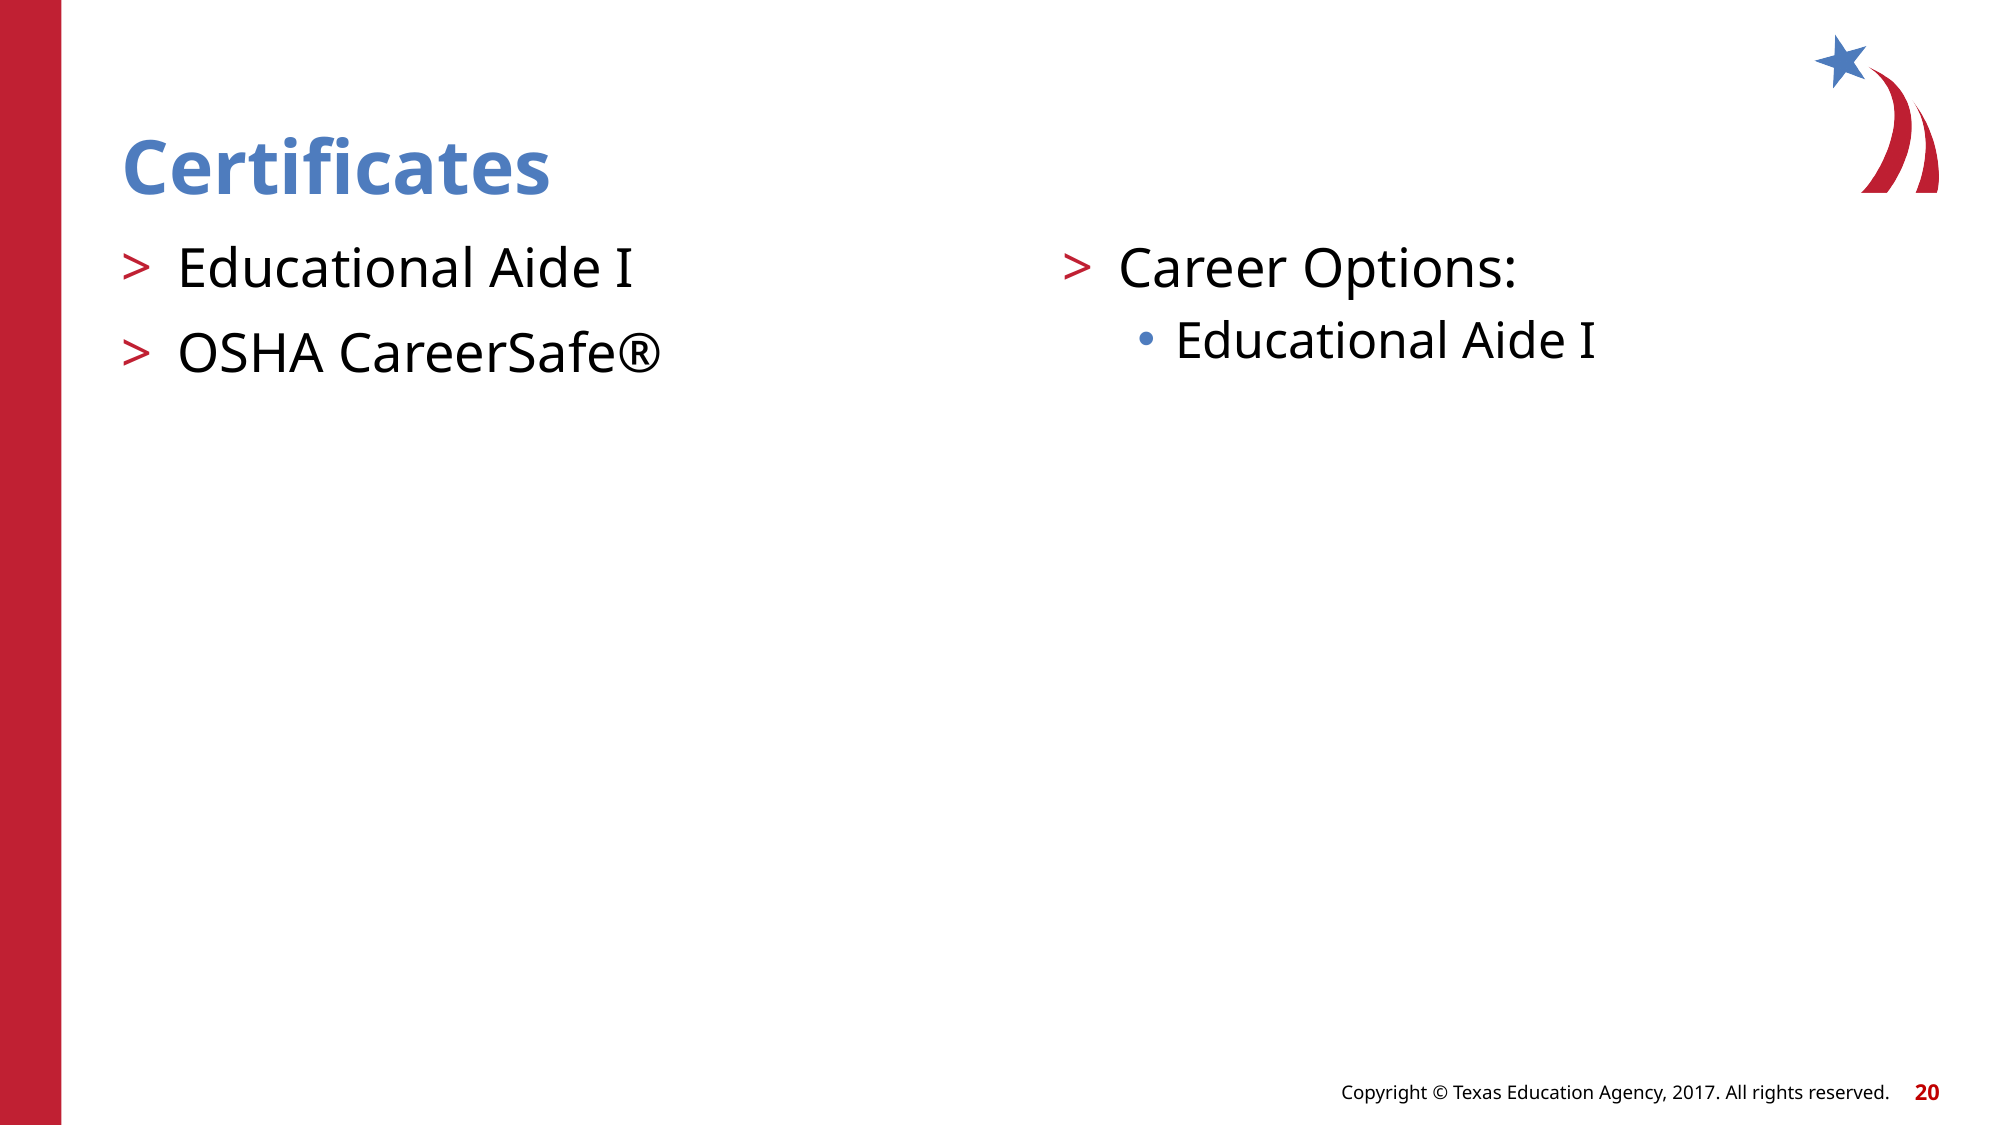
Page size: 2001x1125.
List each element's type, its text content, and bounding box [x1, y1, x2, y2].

title Certificates [121, 66, 1772, 211]
list Career Options: Educational Aide I [1062, 233, 1937, 1010]
picture [1814, 34, 1939, 193]
list Educational Aide I OSHA CareerSafe® [121, 233, 996, 1010]
